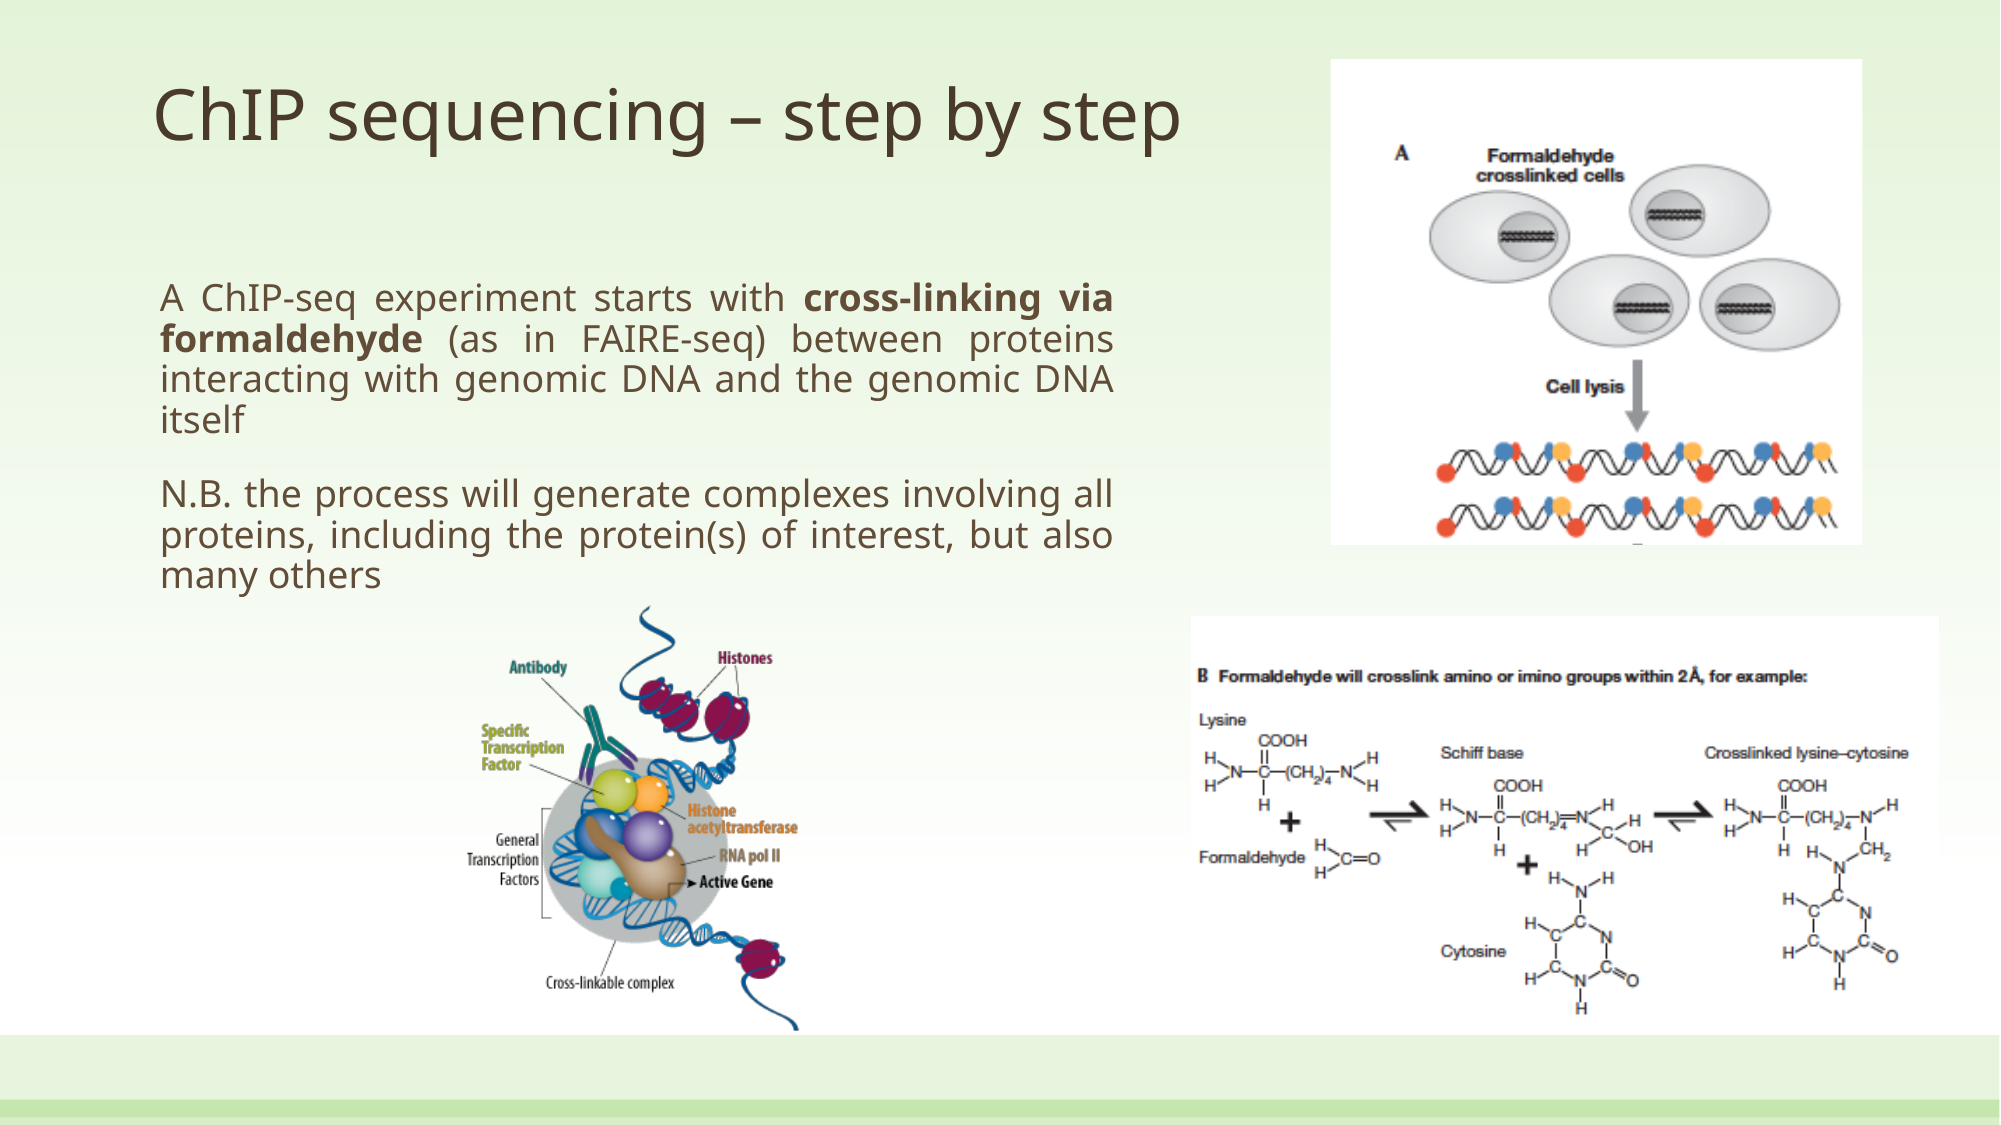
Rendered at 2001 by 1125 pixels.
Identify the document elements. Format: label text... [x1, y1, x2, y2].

picture [1191, 615, 1940, 1021]
picture [1330, 59, 1863, 545]
title ChIP sequencing – step by step [137, 59, 1330, 164]
picture [452, 587, 816, 1049]
list A ChIP-seq experiment starts with cross-linking via formaldehyde (as in FAIRE-seq) between proteins interacting with genomic DNA and the genomic DNA itself N.B. the process will generate complexes involving all proteins, including the protein(s) of interest, but also many others [137, 271, 1130, 605]
